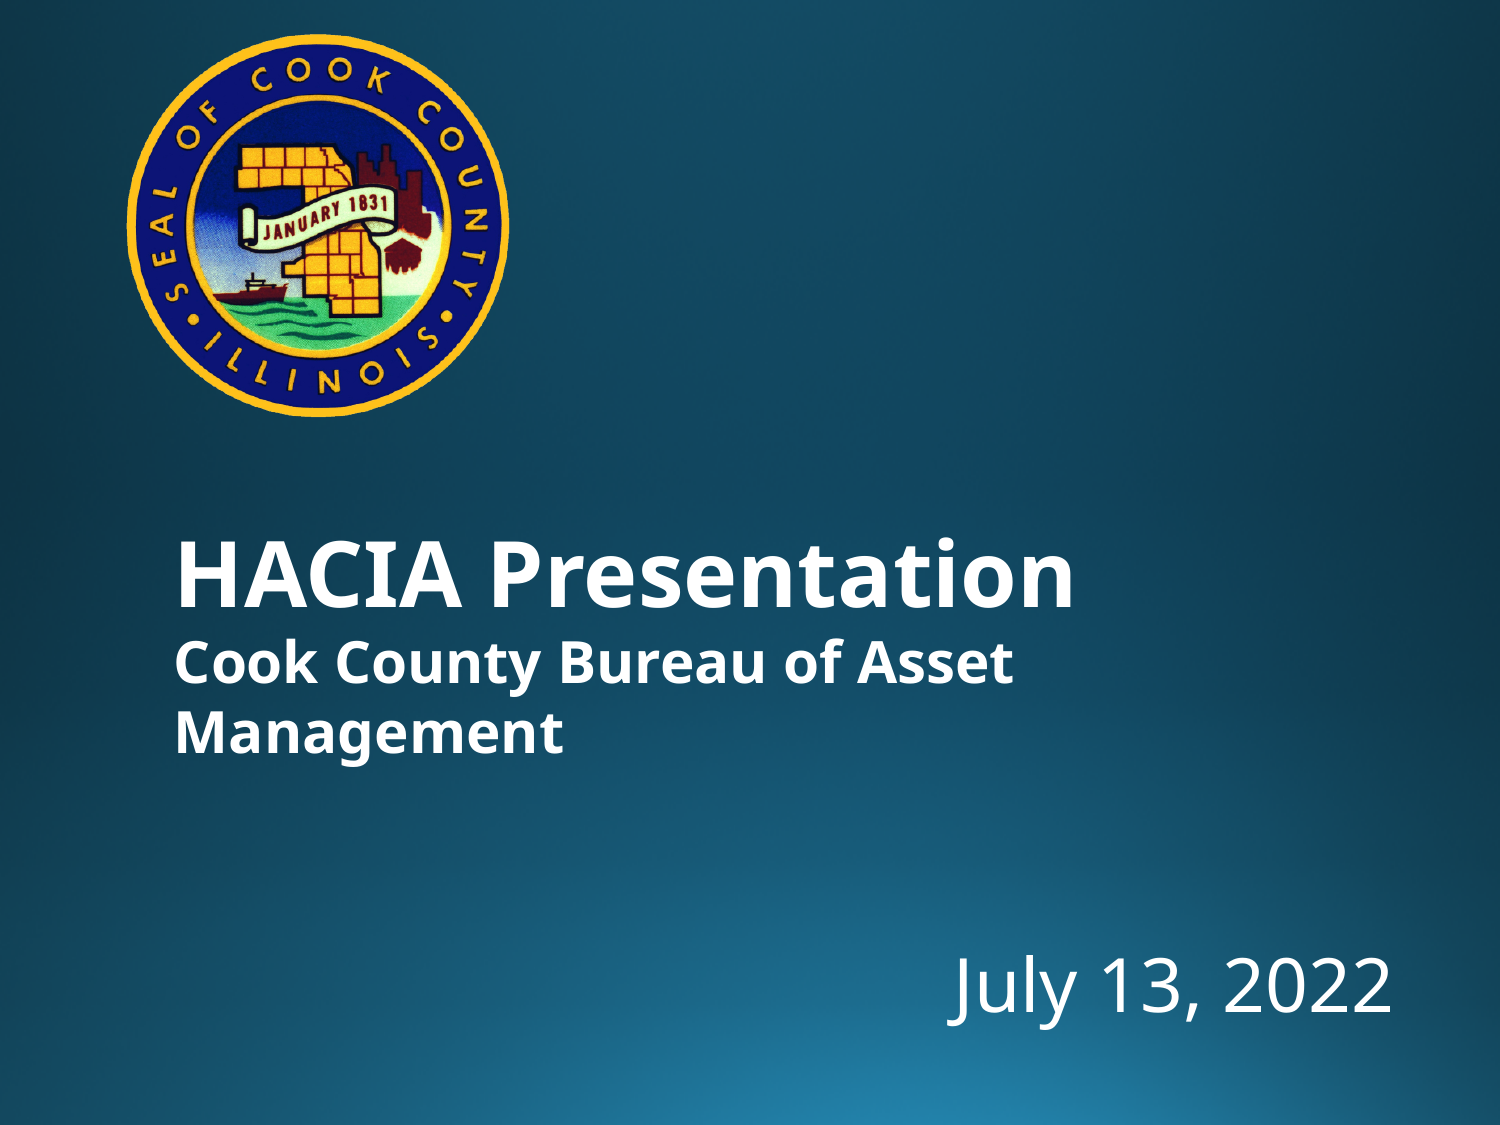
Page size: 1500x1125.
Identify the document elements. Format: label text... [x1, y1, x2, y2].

subtitle July 13, 2022 [924, 934, 1410, 1037]
picture [0, 0, 1500, 1125]
text_box HACIA Presentation Cook County Bureau of Asset Management [159, 508, 1428, 773]
